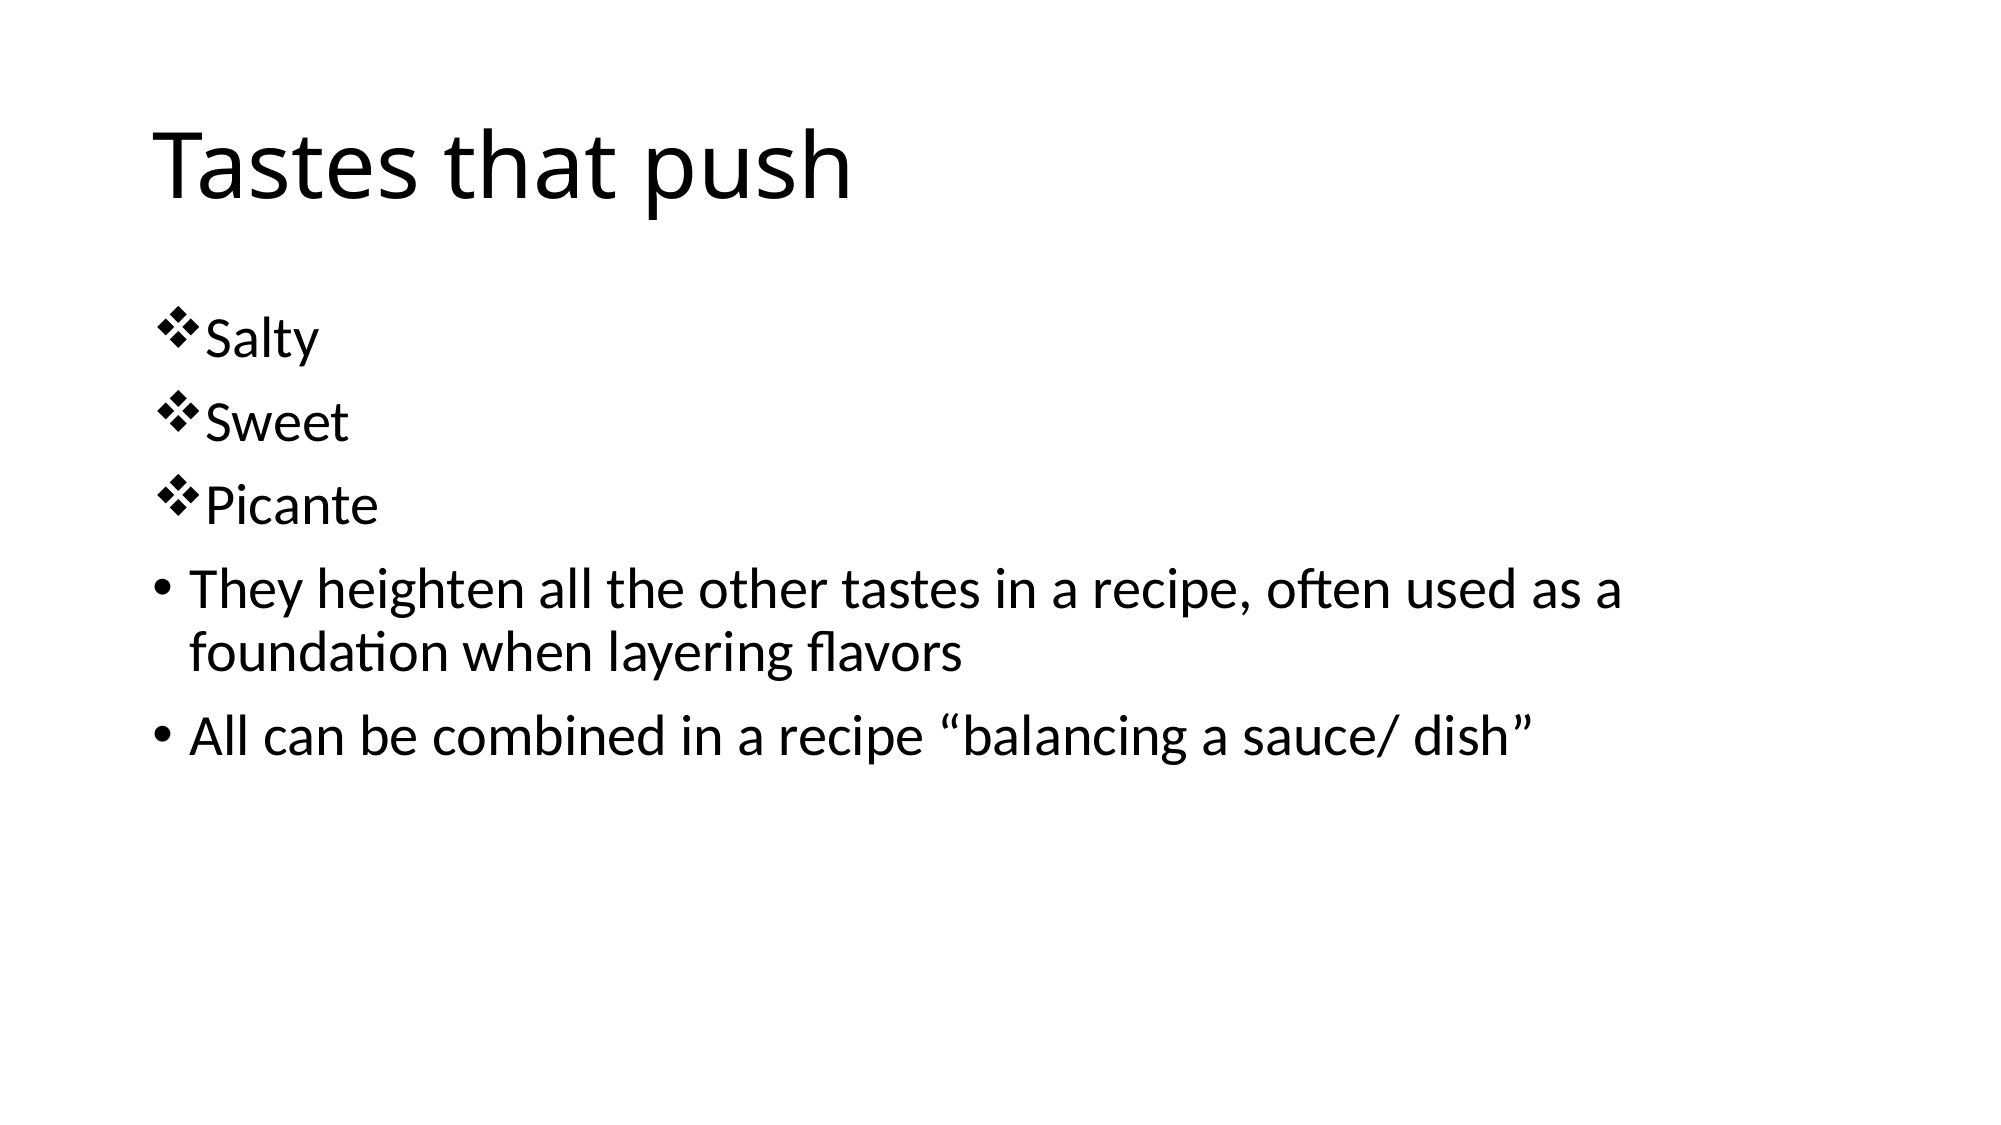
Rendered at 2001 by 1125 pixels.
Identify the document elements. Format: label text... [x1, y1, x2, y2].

title Tastes that push [137, 59, 1863, 278]
list Salty Sweet Picante They heighten all the other tastes in a recipe, often used as a foundation when layering flavors All can be combined in a recipe “balancing a sauce/ dish” [137, 299, 1863, 1014]
